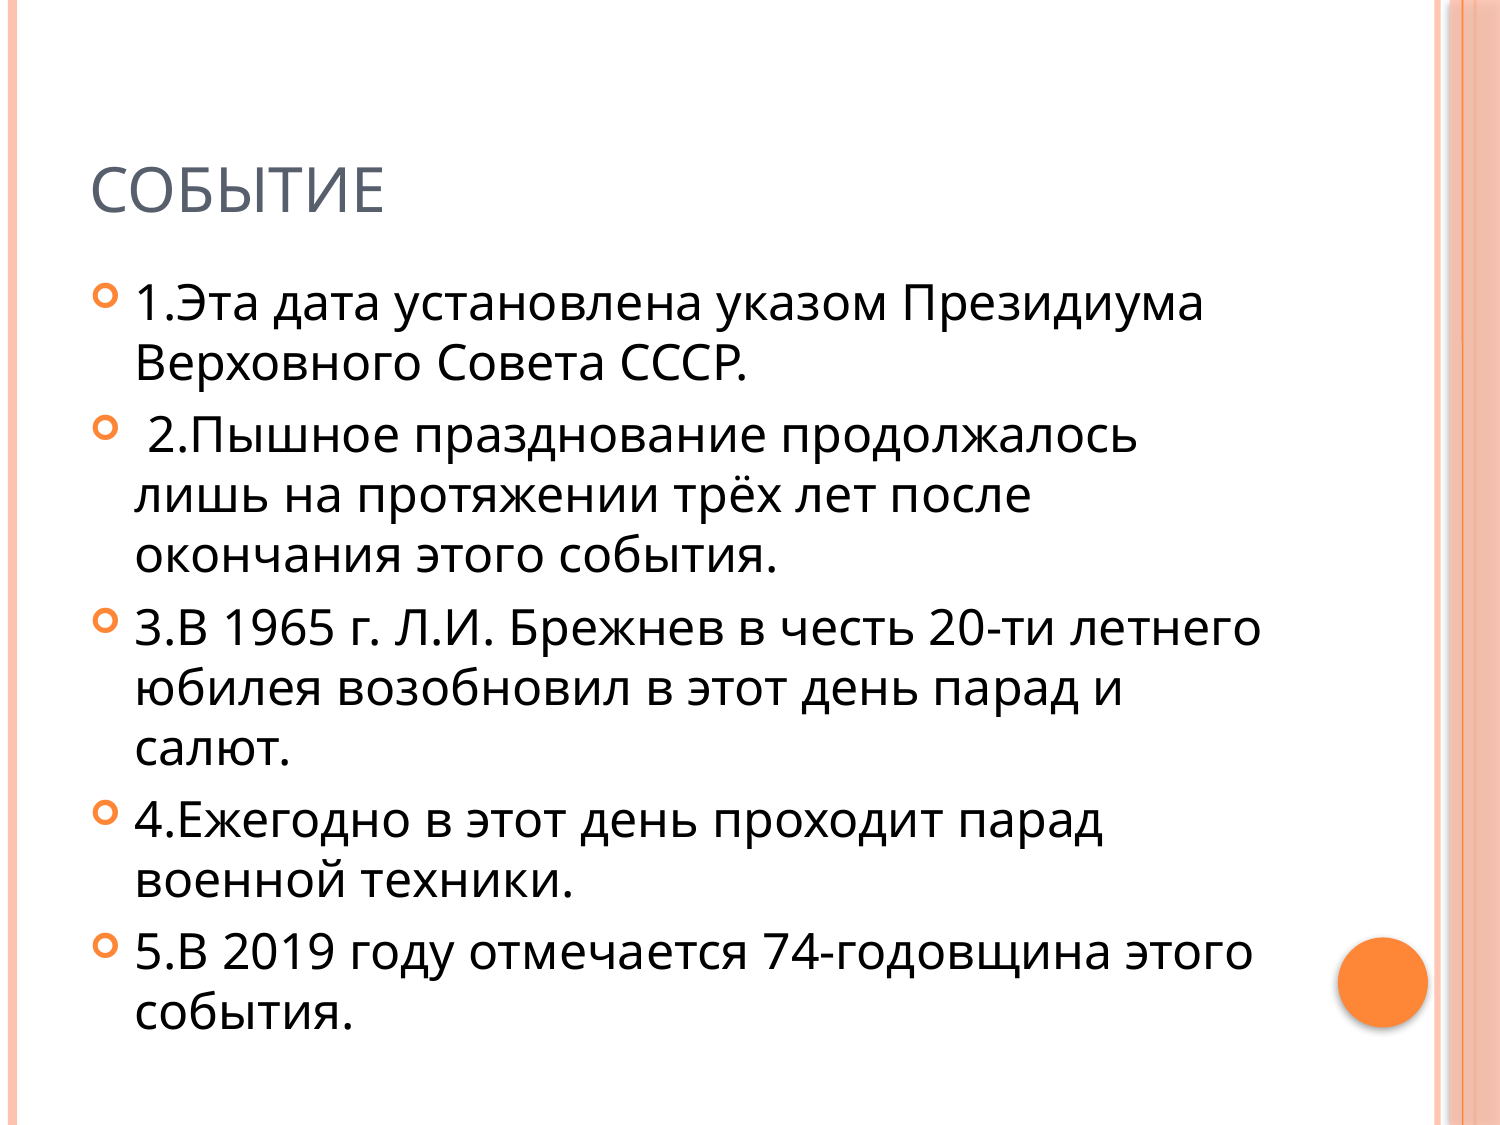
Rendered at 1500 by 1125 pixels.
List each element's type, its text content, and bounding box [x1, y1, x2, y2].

list 1.Эта дата установлена указом Президиума Верховного Совета СССР. 2.Пышное празднование продолжалось лишь на протяжении трёх лет после окончания этого события. 3.В 1965 г. Л.И. Брежнев в честь 20-ти летнего юбилея возобновил в этот день парад и салют. 4.Ежегодно в этот день проходит парад военной техники. 5.В 2019 году отмечается 74-годовщина этого события. [75, 262, 1300, 1062]
title Событие [75, 45, 1300, 233]
